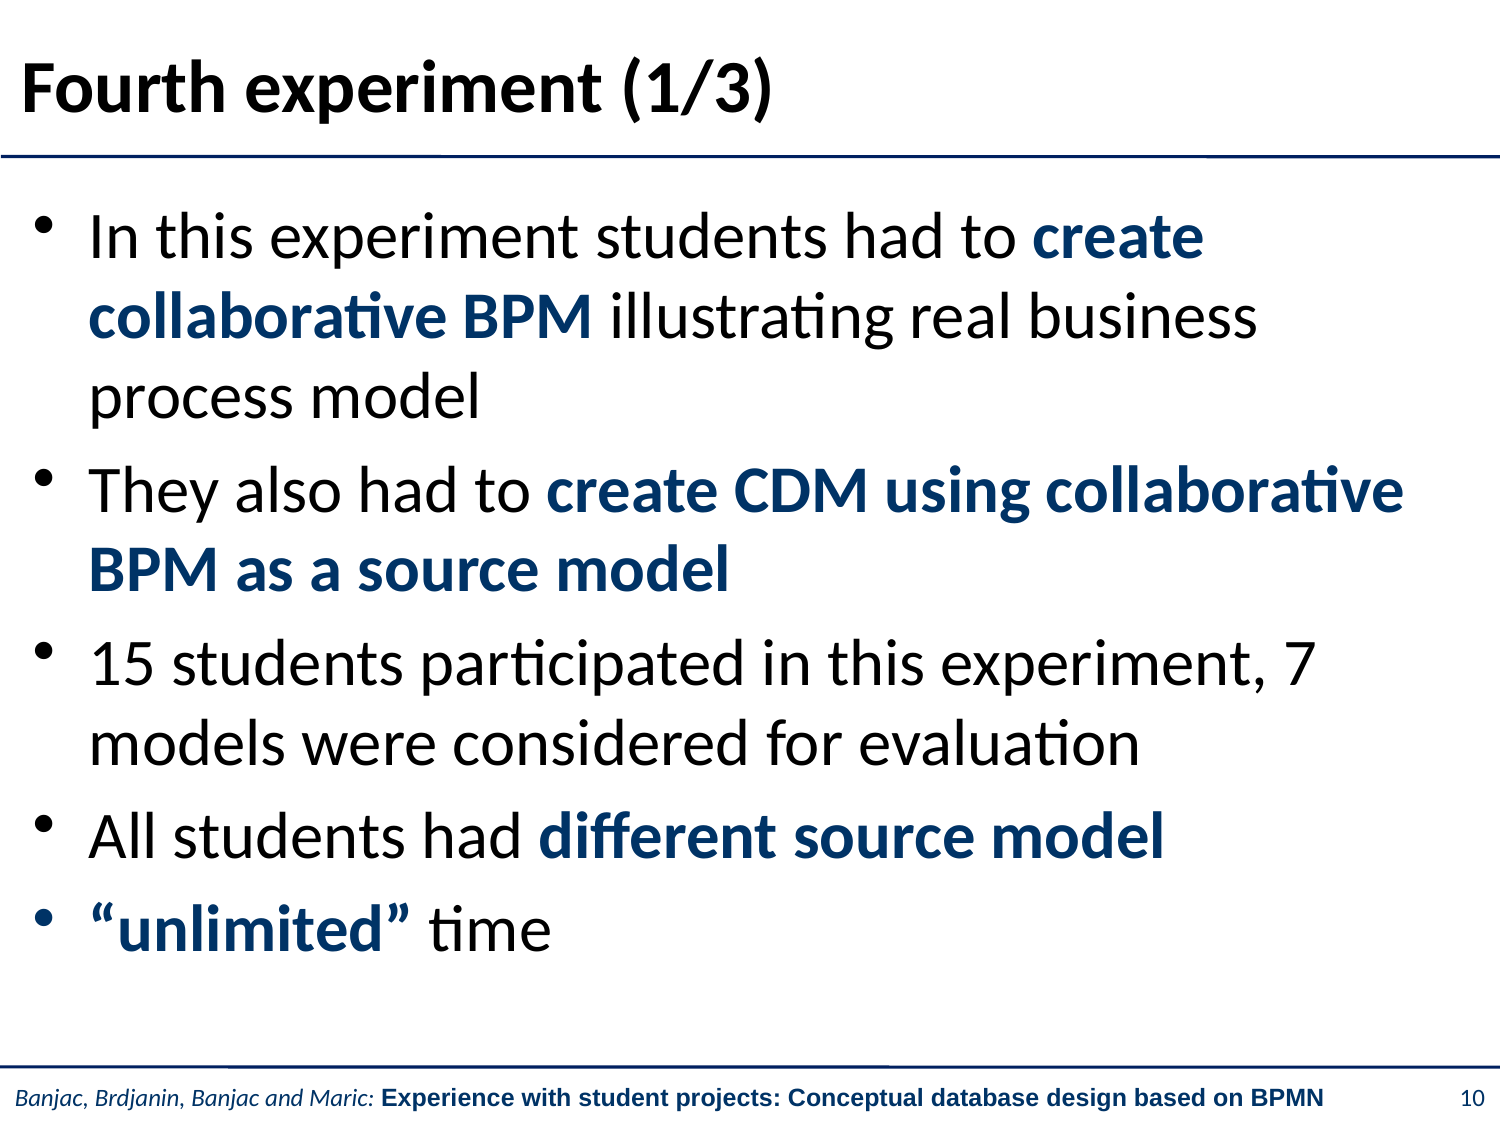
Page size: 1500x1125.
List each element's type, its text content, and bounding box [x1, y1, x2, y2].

slide_number 10 [1428, 1067, 1500, 1125]
title Fourth experiment (1/3) [5, 23, 1471, 141]
list In this experiment students had to create collaborative BPM illustrating real business process model They also had to create CDM using collaborative BPM as a source model 15 students participated in this experiment, 7 models were considered for evaluation All students had different source model “unlimited” time [17, 184, 1477, 1053]
